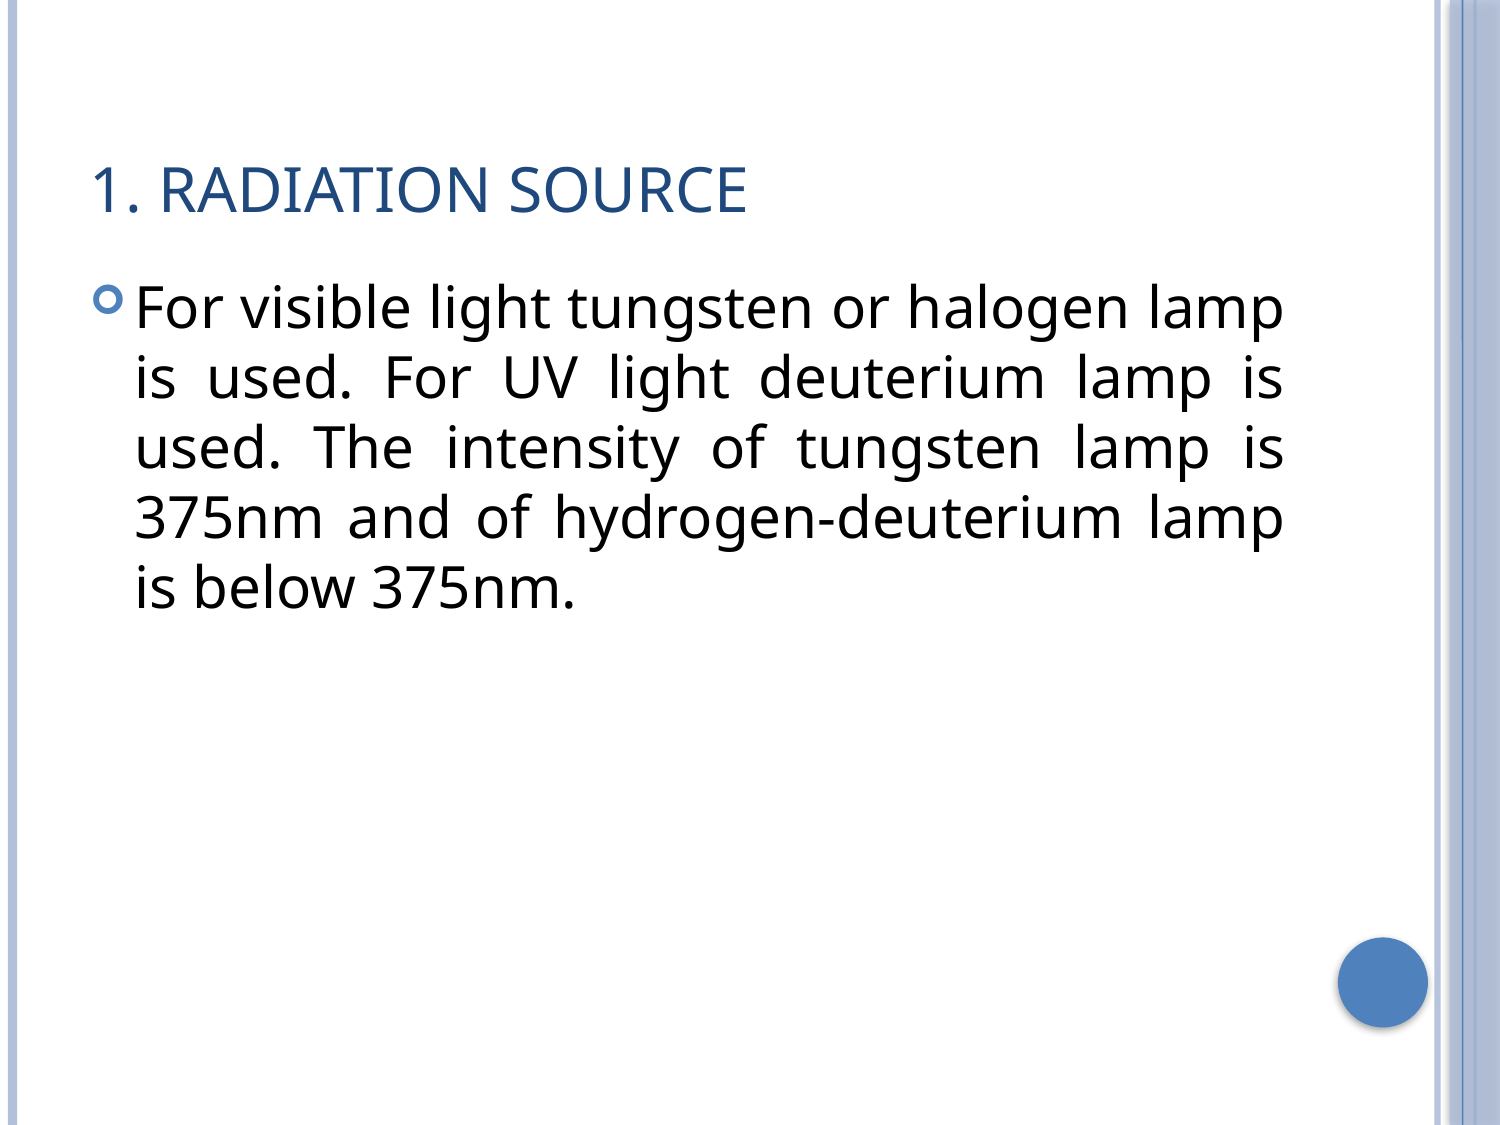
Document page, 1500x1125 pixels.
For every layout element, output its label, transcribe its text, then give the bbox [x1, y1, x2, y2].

list For visible light tungsten or halogen lamp is used. For UV light deuterium lamp is used. The intensity of tungsten lamp is 375nm and of hydrogen-deuterium lamp is below 375nm. [75, 262, 1300, 1062]
title 1. radiation source [75, 45, 1300, 233]
